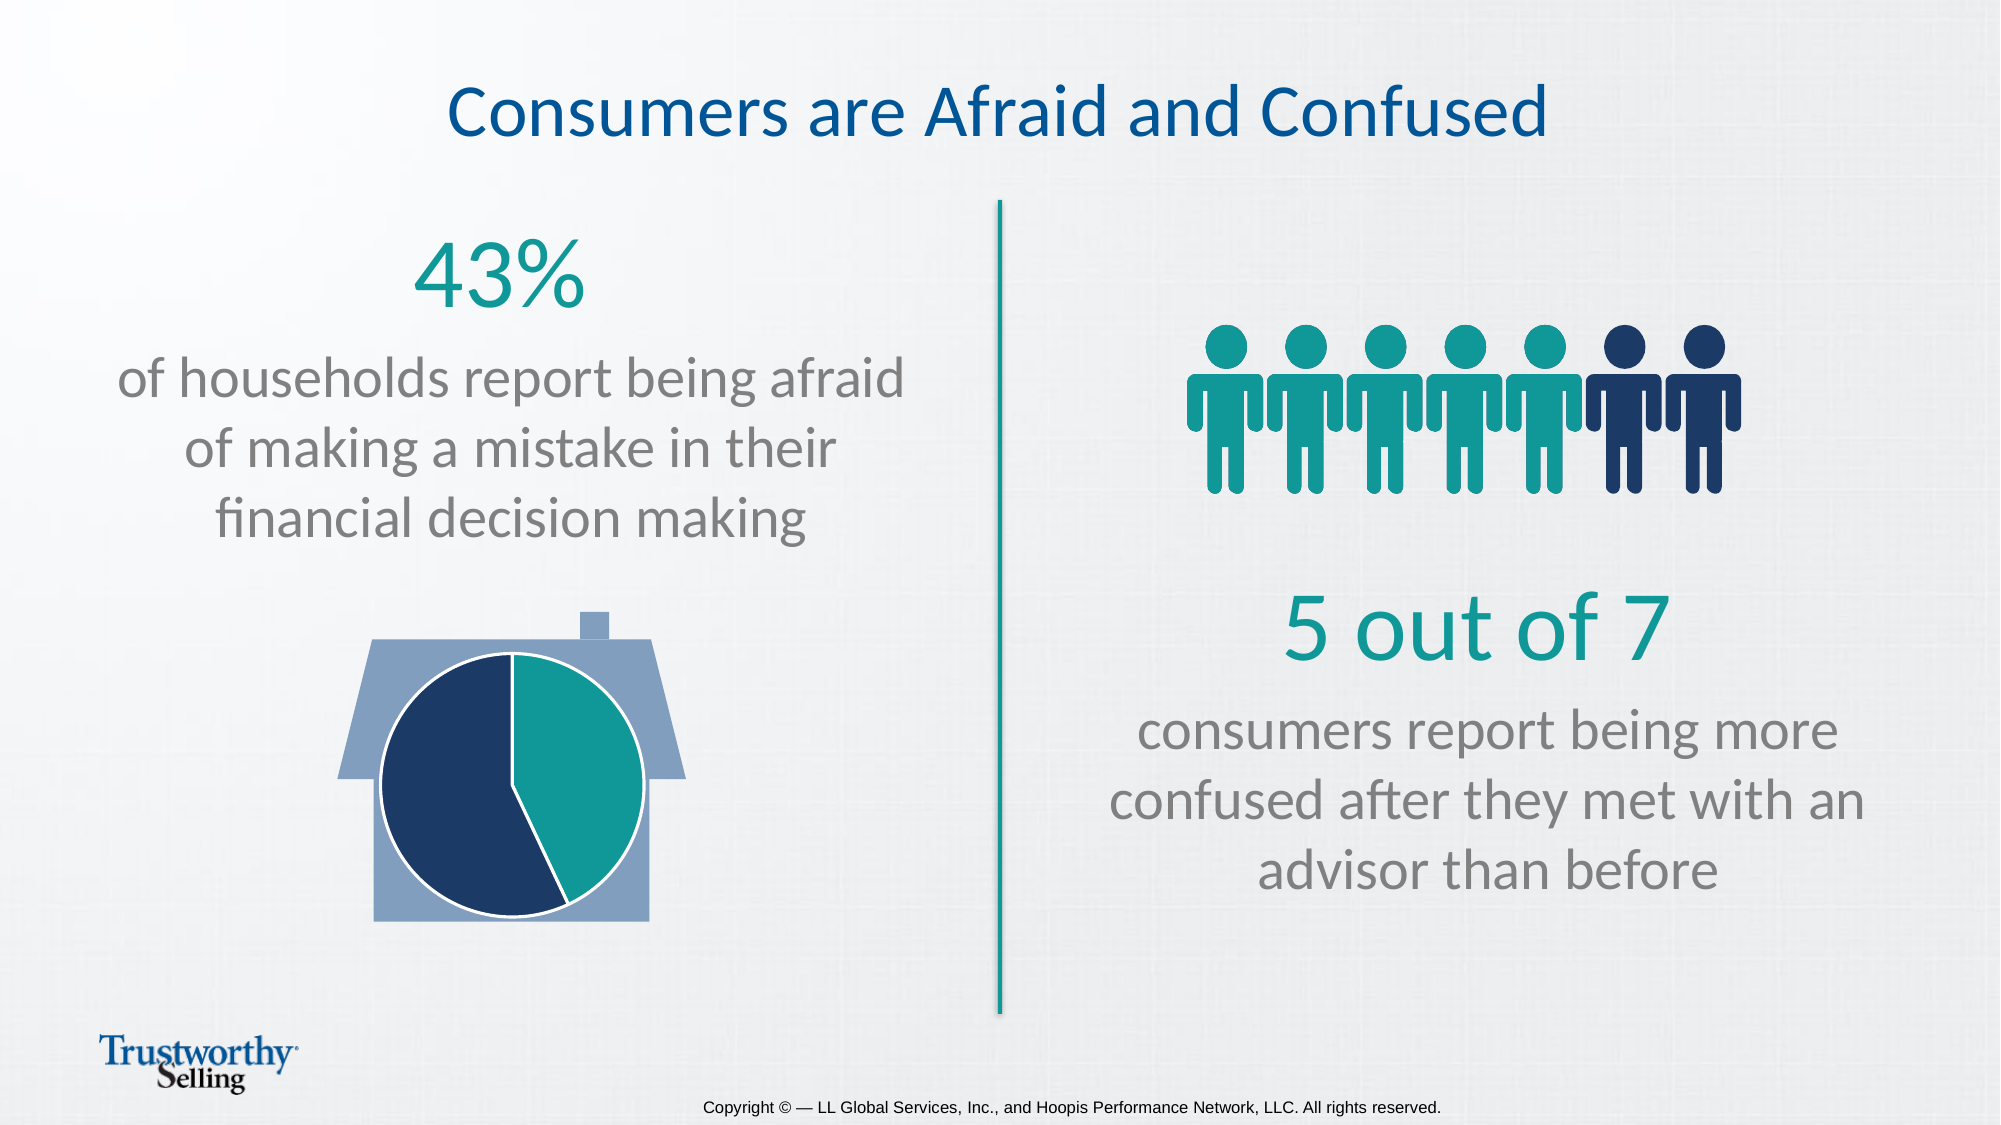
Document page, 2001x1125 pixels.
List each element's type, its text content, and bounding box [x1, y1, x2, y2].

list 5 out of 7 consumers report being more confused after they met with an advisor than before [1076, 257, 1900, 909]
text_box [1187, 324, 1742, 494]
title Consumers are Afraid and Confused [99, 12, 1900, 200]
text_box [336, 611, 687, 926]
list 43% of households report being afraid of making a mistake in their financial decision making [99, 200, 924, 950]
picture [0, 0, 2000, 1125]
